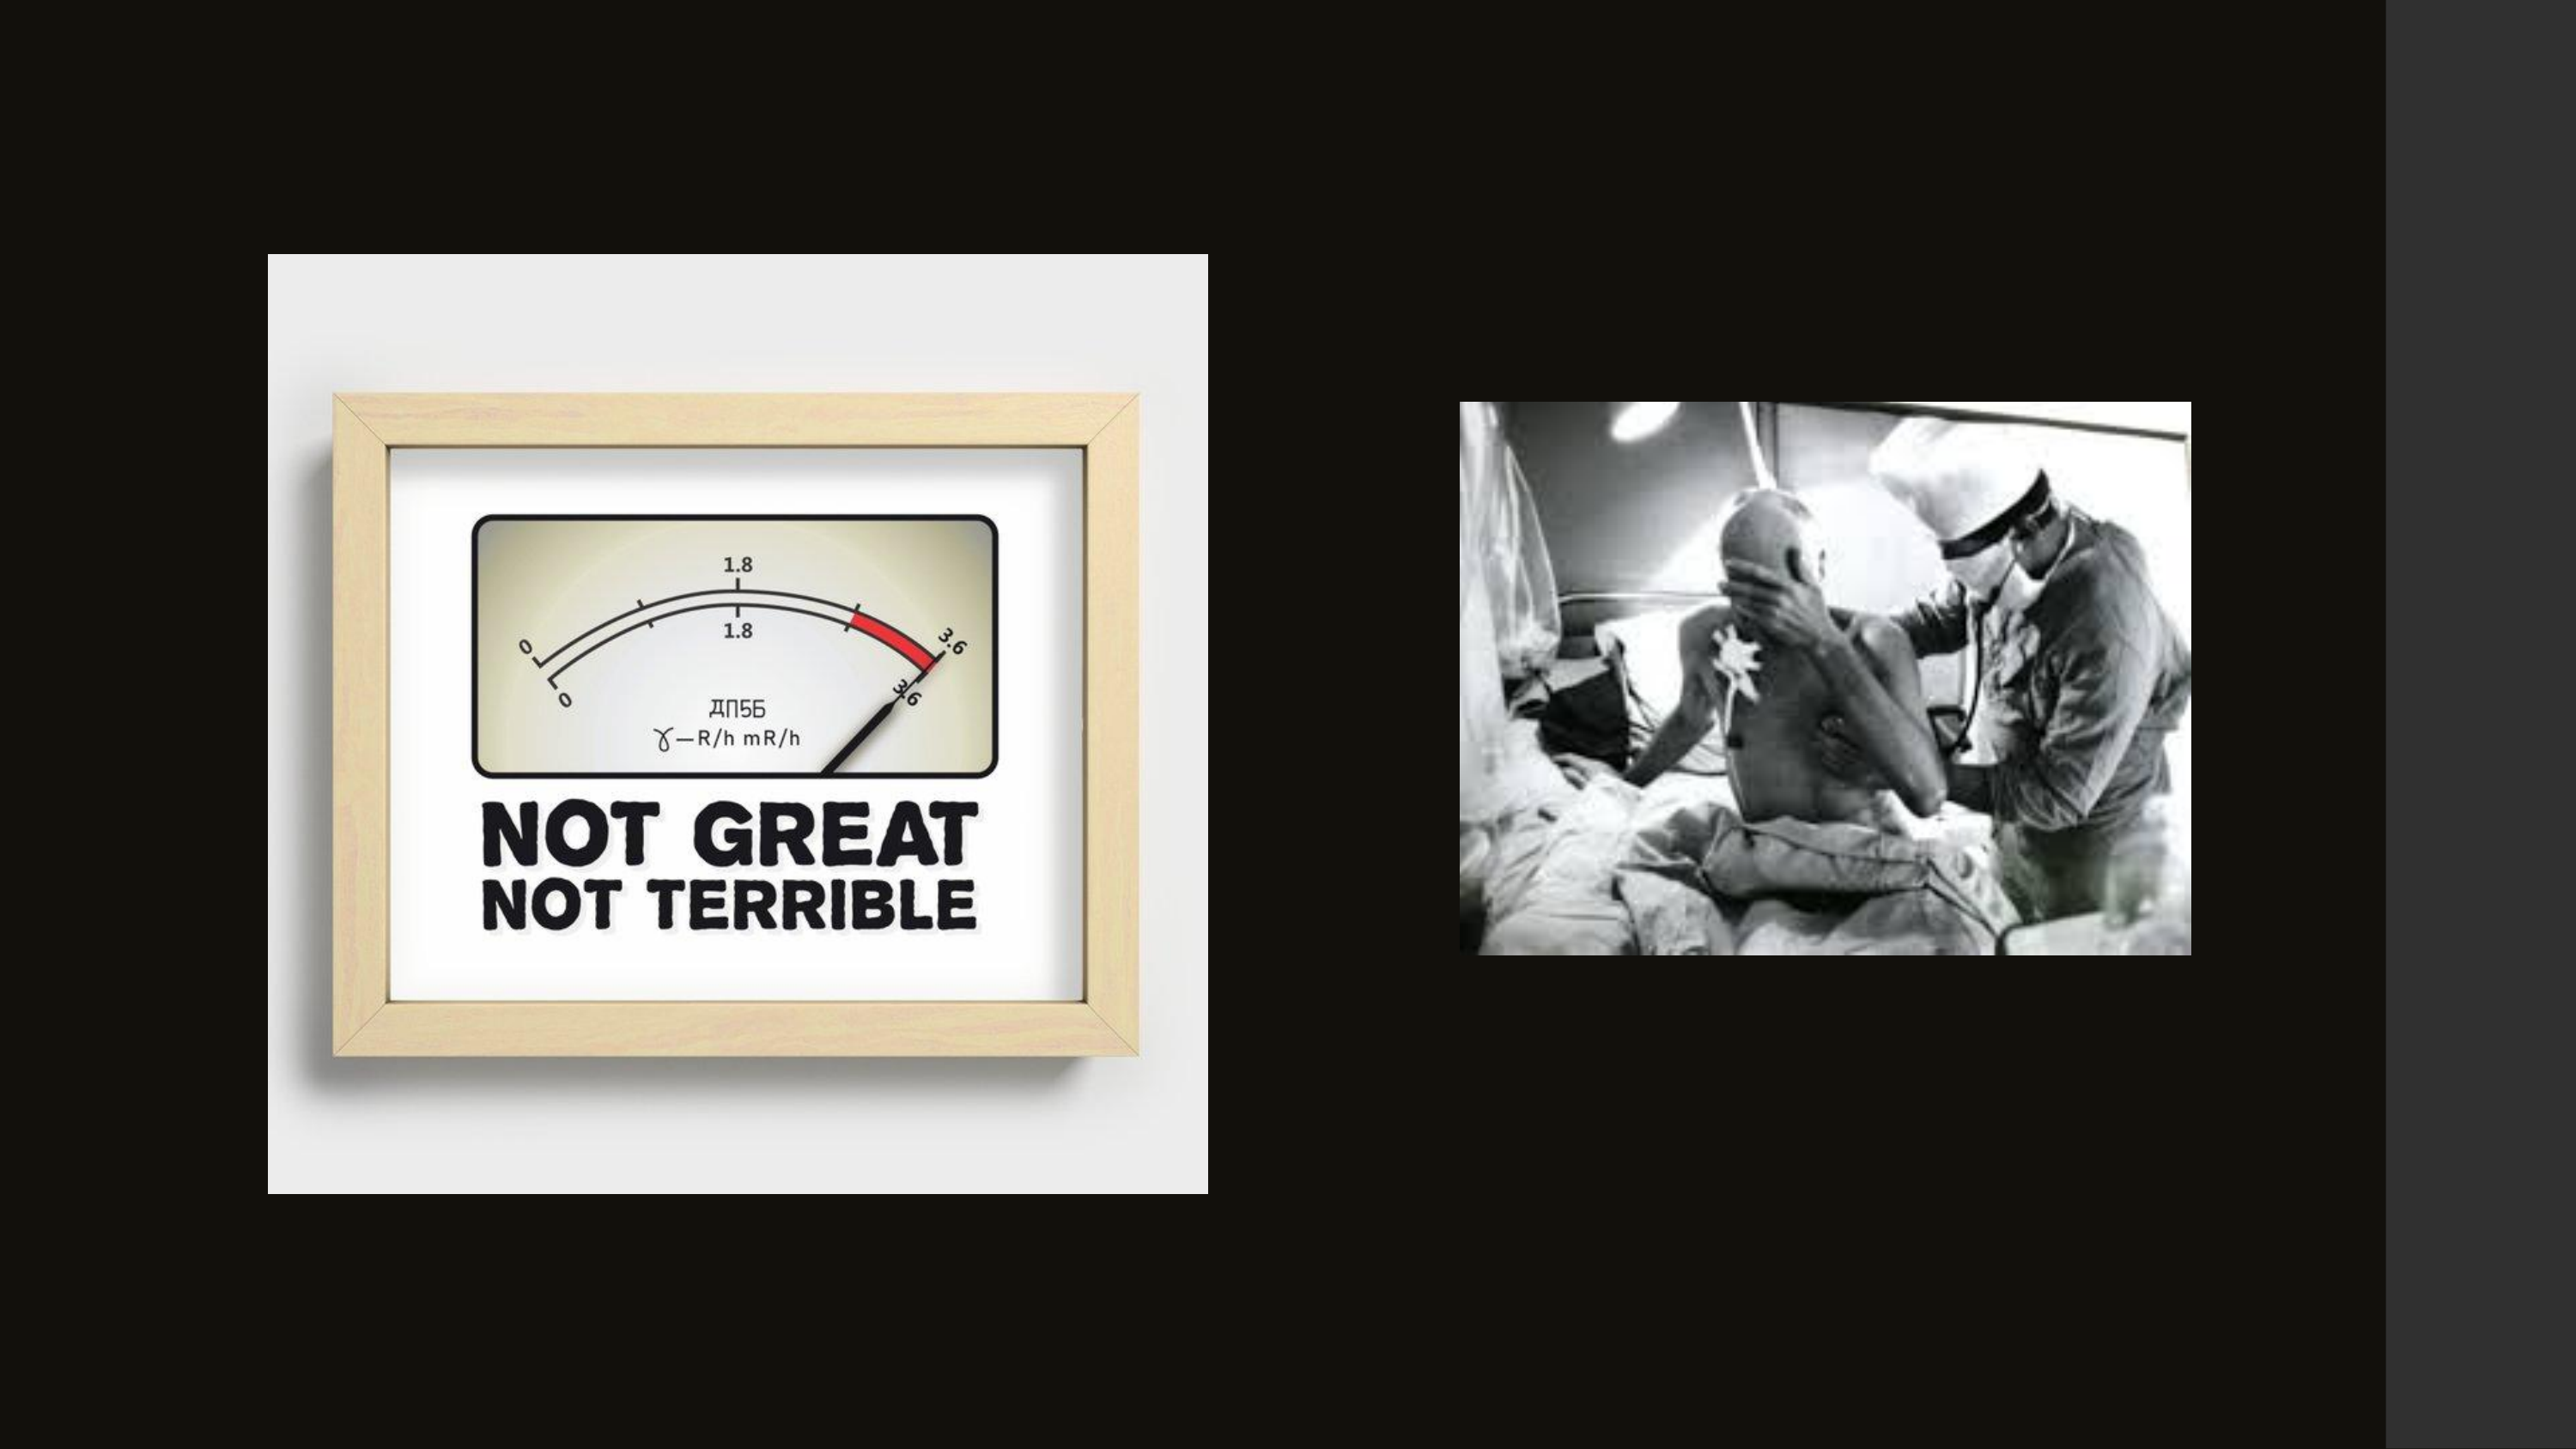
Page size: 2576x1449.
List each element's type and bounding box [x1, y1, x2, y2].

picture [268, 254, 1208, 1194]
picture [1459, 402, 2191, 955]
